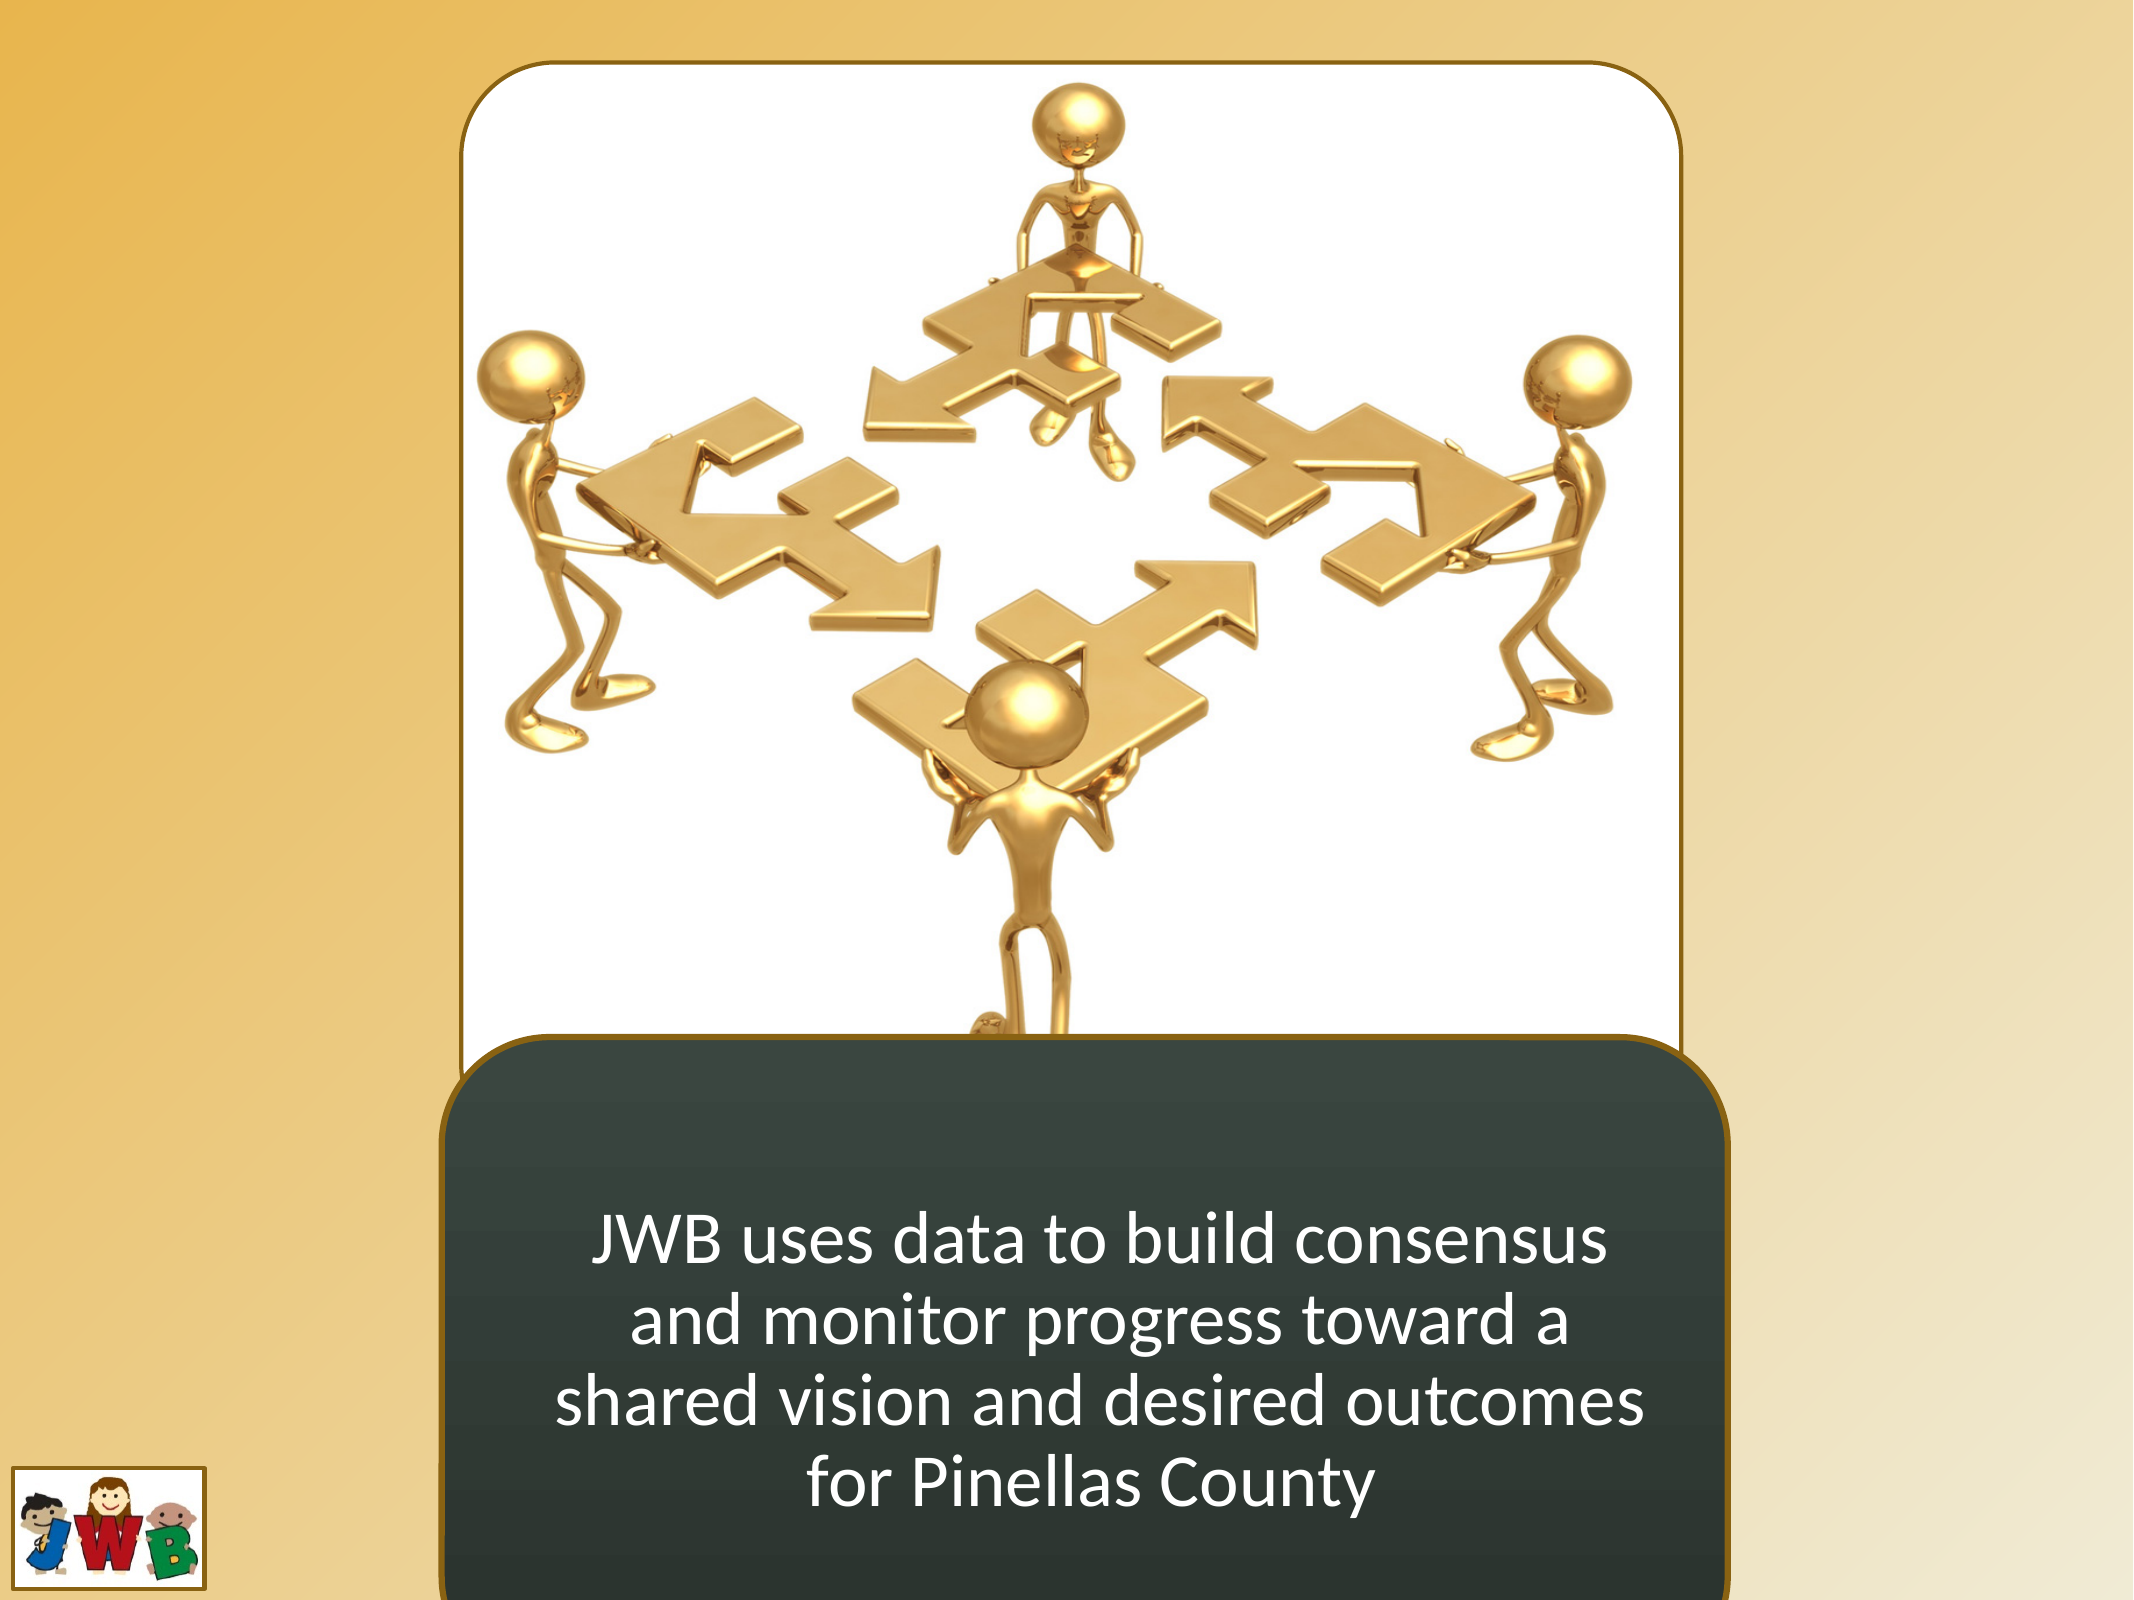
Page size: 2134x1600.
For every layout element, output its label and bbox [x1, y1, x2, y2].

text_box [167, 920, 1981, 1600]
picture [463, 64, 1681, 918]
picture [15, 1470, 202, 1587]
